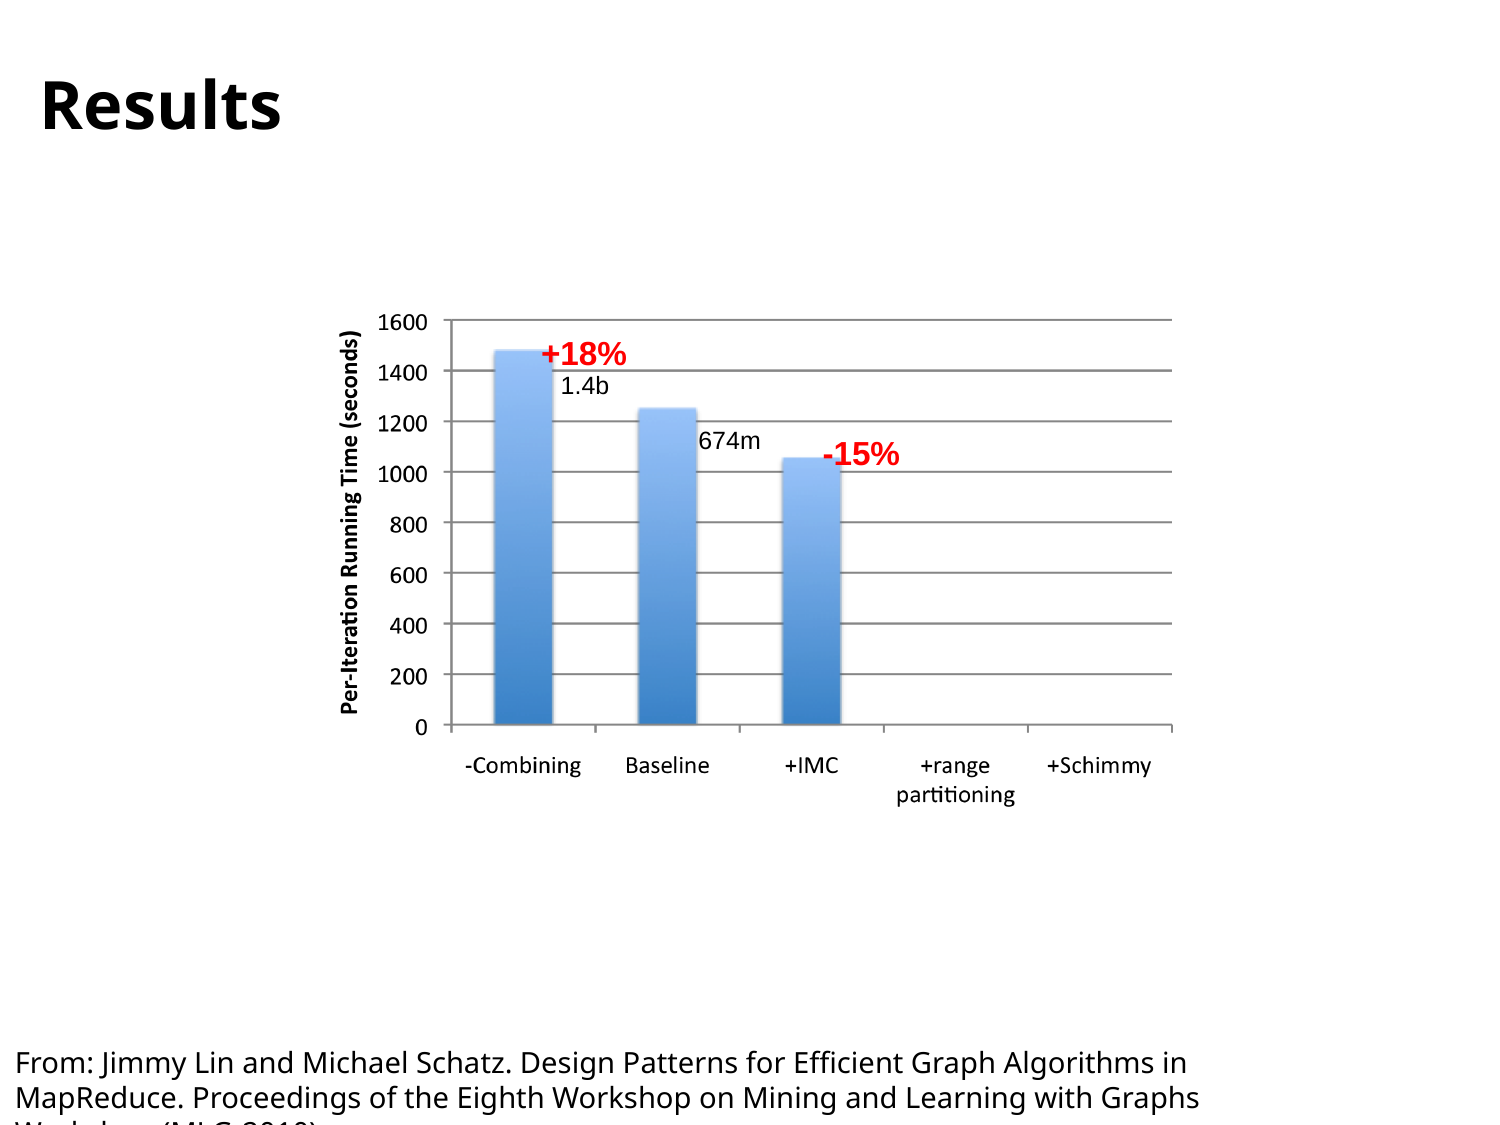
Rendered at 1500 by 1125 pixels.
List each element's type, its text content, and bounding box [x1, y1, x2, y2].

text_box From: Jimmy Lin and Michael Schatz. Design Patterns for Efficient Graph Algorithms in MapReduce. Proceedings of the Eighth Workshop on Mining and Learning with Graphs Workshop (MLG-2010) [0, 1037, 1238, 1125]
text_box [297, 286, 1203, 839]
title Results [24, 18, 1451, 188]
